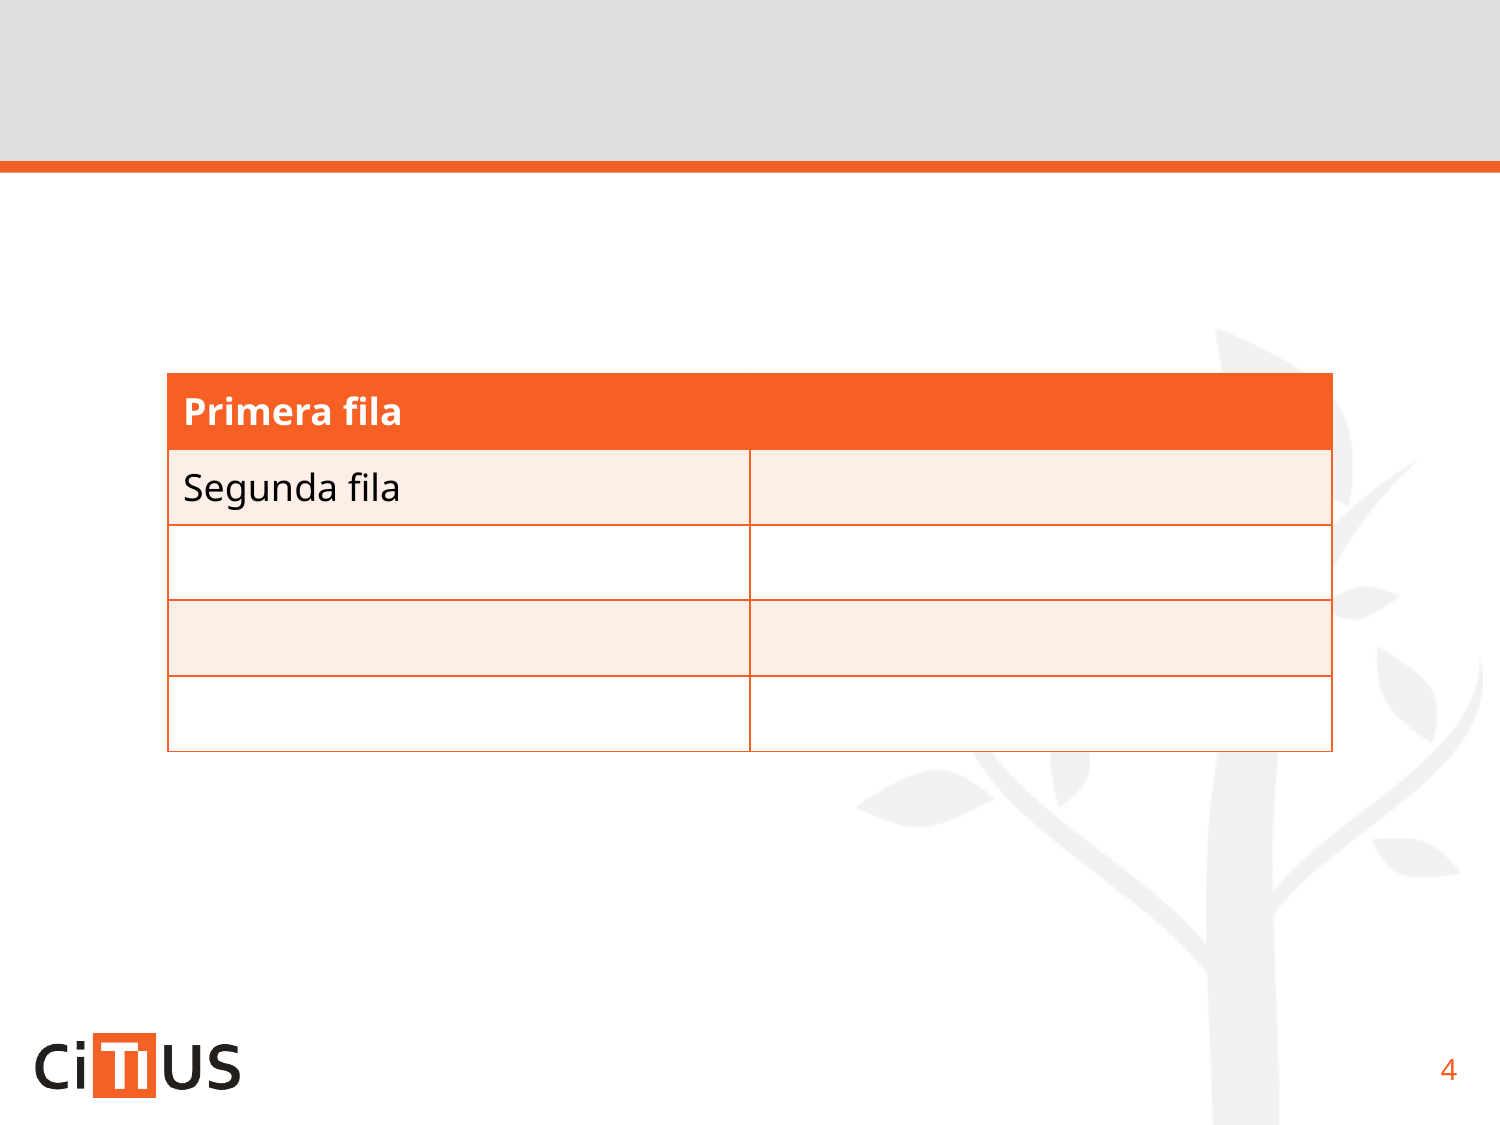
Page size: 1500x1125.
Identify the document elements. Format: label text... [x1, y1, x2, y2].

table_cell [751, 601, 1331, 675]
slide_number 4 [1364, 1040, 1473, 1101]
table_cell [169, 601, 749, 675]
table_cell [169, 677, 749, 751]
table_cell [751, 677, 1331, 751]
table_cell [751, 450, 1331, 524]
picture [856, 328, 1483, 1125]
table_header Primera fila [169, 374, 749, 448]
picture [35, 1033, 243, 1098]
table_header [751, 374, 1331, 448]
table_cell [751, 526, 1331, 599]
table_cell [169, 526, 749, 599]
table_cell Segunda fila [169, 450, 749, 524]
